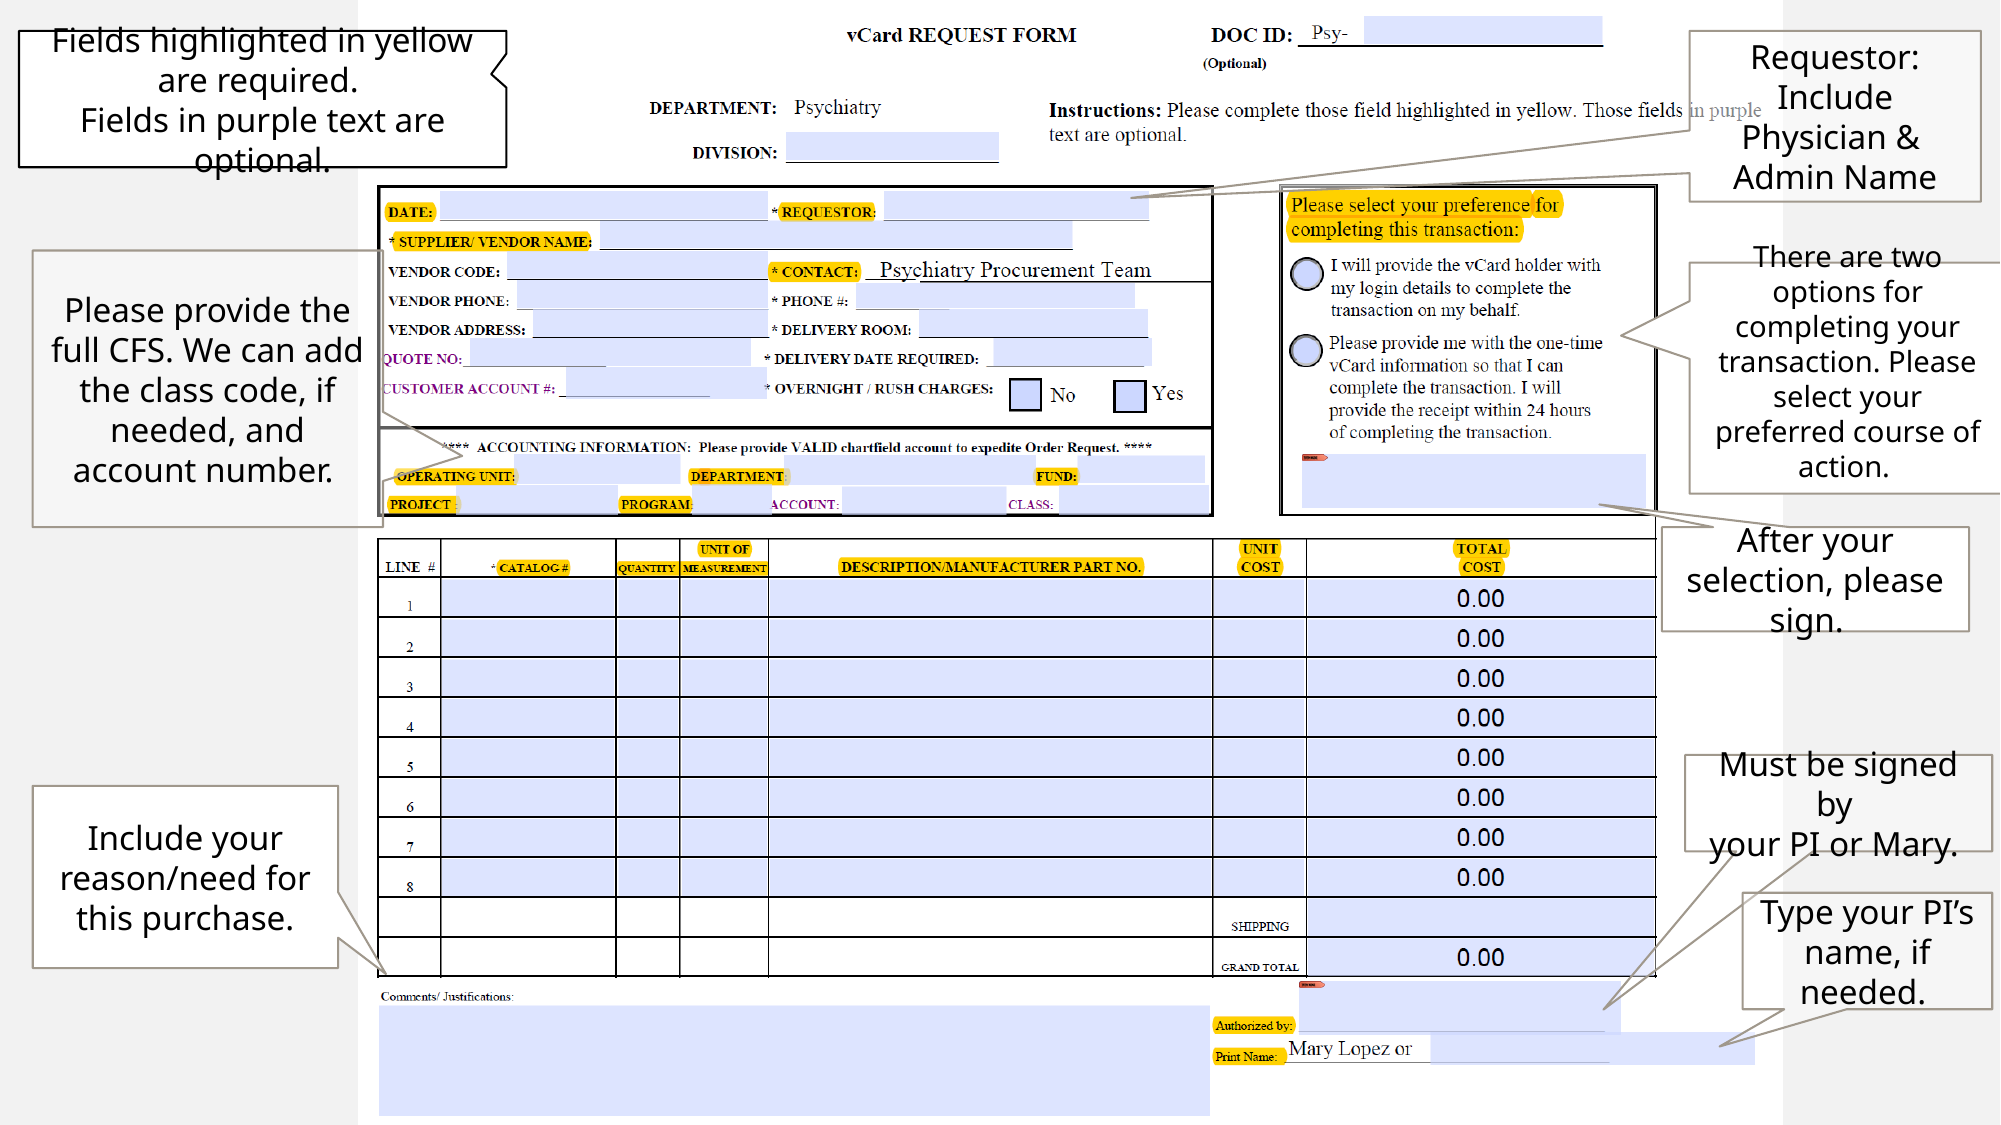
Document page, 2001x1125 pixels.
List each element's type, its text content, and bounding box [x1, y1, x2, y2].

text_box Include your reason/need for this purchase. [31, 784, 357, 970]
text_box Requestor: Include Physician & Admin Name [1783, 29, 1982, 203]
text_box Fields highlighted in yellow are required. Fields in purple text are optional. [17, 29, 357, 169]
text_box There are two options for completing your transaction. Please select your preferred course of action. [1783, 261, 2000, 495]
text_box Must be signed by your PI or Mary. [1783, 753, 1994, 876]
text_box Type your PI’s name, if needed. [1783, 891, 1994, 1029]
text_box Please provide the full CFS. We can add the class code, if needed, and account number. [31, 249, 357, 529]
picture [357, 0, 1783, 1125]
text_box After your selection, please sign. [1783, 525, 1971, 633]
